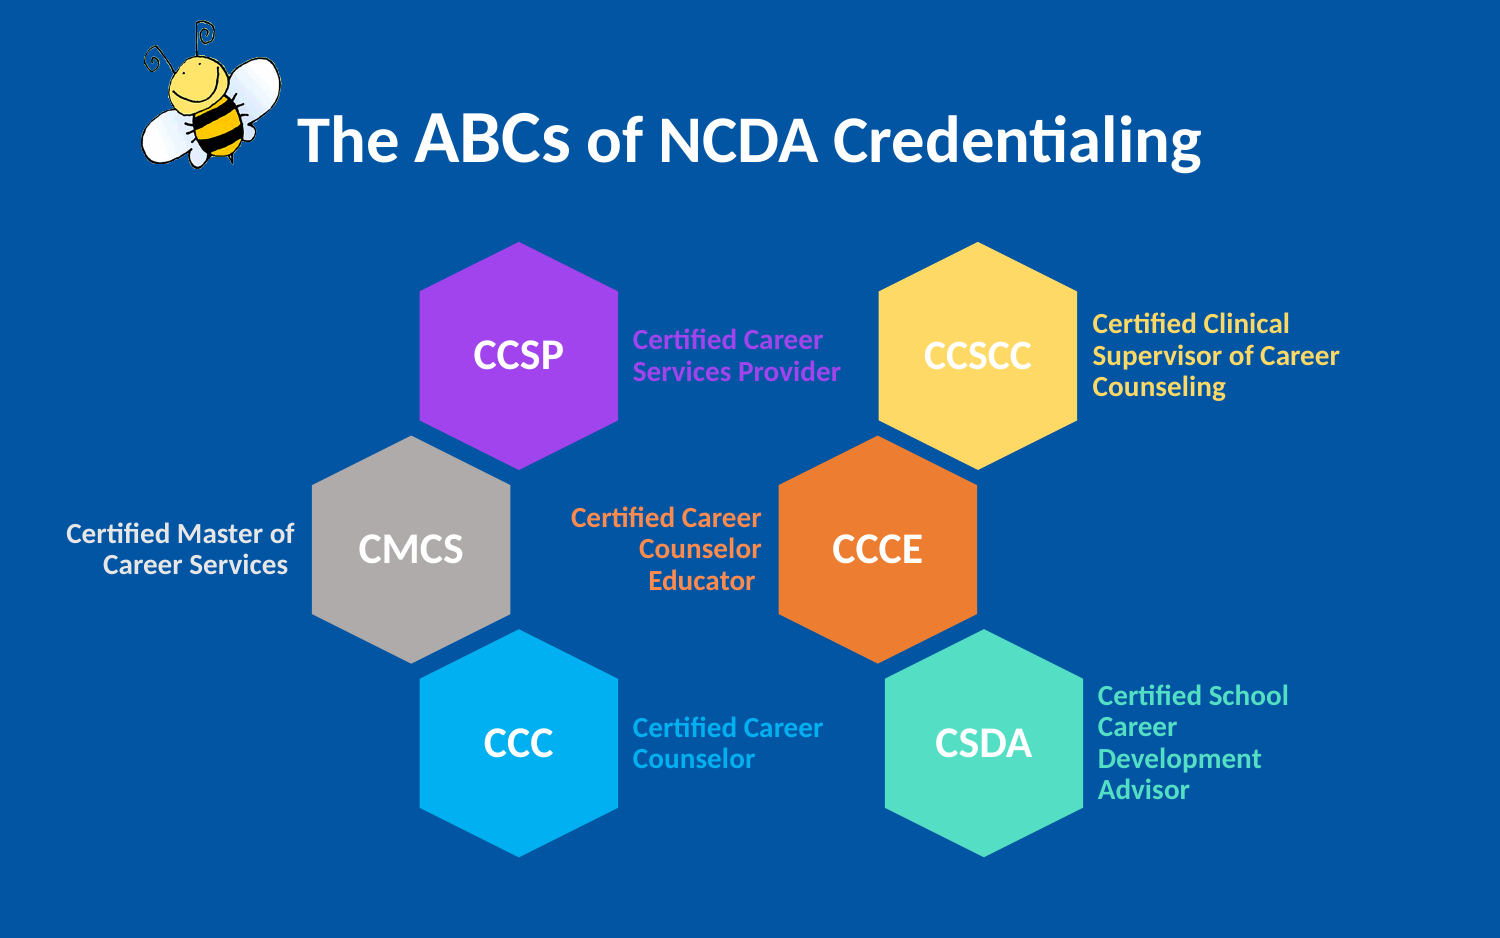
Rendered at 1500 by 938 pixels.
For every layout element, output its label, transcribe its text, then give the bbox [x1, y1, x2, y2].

text_box The ABCs of NCDA Credentialing [244, 79, 1256, 185]
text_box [518, 241, 1363, 858]
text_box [57, 241, 518, 858]
picture [140, 20, 284, 170]
